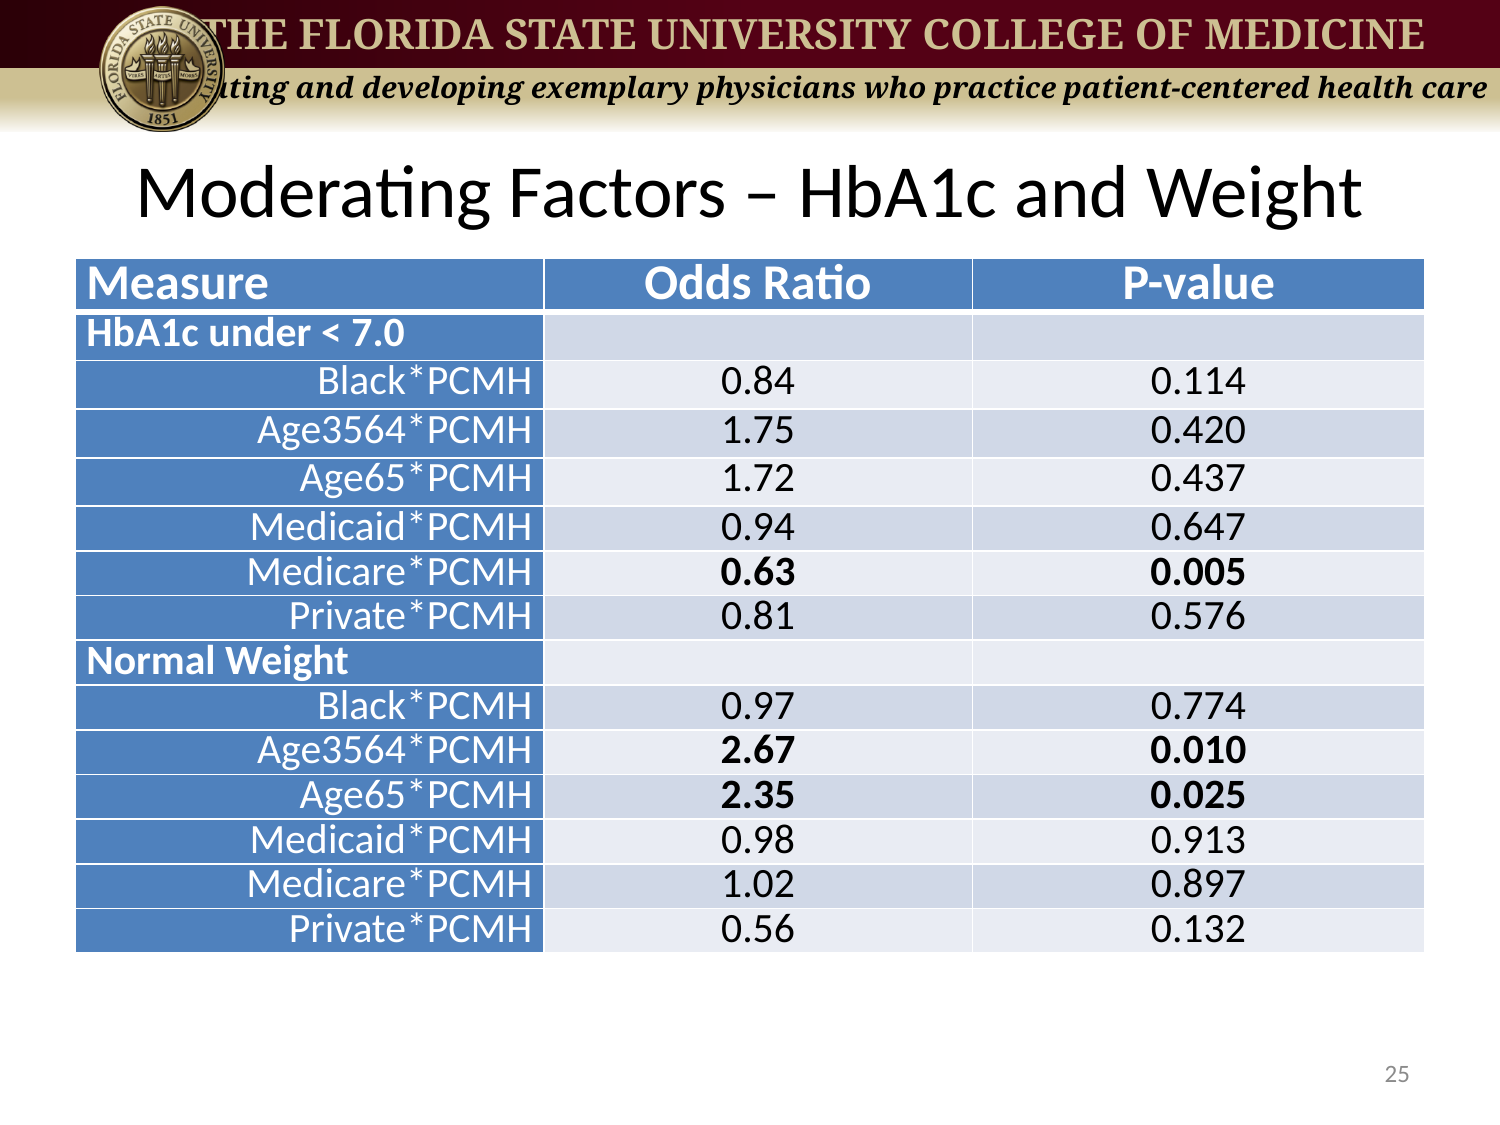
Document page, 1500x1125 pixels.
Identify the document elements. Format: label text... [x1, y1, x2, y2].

table_cell [973, 315, 1424, 360]
table_cell 0.98 [545, 820, 972, 863]
table_cell 2.35 [545, 775, 972, 818]
table_cell Age3564*PCMH [76, 410, 543, 457]
picture [99, 6, 225, 132]
title Moderating Factors – HbA1c and Weight [75, 137, 1425, 238]
table_cell 0.025 [973, 775, 1424, 818]
table_cell 0.132 [973, 909, 1424, 952]
table_cell 0.576 [973, 596, 1424, 639]
table_cell 0.56 [545, 909, 972, 952]
table_cell [973, 641, 1424, 684]
table_cell 0.647 [973, 507, 1424, 550]
table_cell Age3564*PCMH [76, 731, 543, 774]
table_cell 0.897 [973, 865, 1424, 908]
table_cell 1.02 [545, 865, 972, 908]
table_cell [545, 315, 972, 360]
table_cell 0.94 [545, 507, 972, 550]
table_cell Normal Weight [76, 641, 543, 684]
table_cell Black*PCMH [76, 361, 543, 408]
table_cell 0.913 [973, 820, 1424, 863]
table_cell 0.437 [973, 459, 1424, 505]
table_cell 0.420 [973, 410, 1424, 457]
table_cell 0.97 [545, 686, 972, 729]
table_cell Medicaid*PCMH [76, 820, 543, 863]
slide_number 25 [1074, 1042, 1425, 1103]
table_cell 0.005 [973, 552, 1424, 595]
table_cell Medicaid*PCMH [76, 507, 543, 550]
table_cell 0.84 [545, 361, 972, 408]
table_cell HbA1c under < 7.0 [76, 315, 543, 360]
table_header P-value [973, 259, 1424, 309]
table_header Odds Ratio [545, 259, 972, 309]
table_cell 0.010 [973, 731, 1424, 774]
table_cell Private*PCMH [76, 909, 543, 952]
table_cell Medicare*PCMH [76, 552, 543, 595]
table_cell 1.72 [545, 459, 972, 505]
table_header Measure [76, 259, 543, 309]
table_cell [545, 641, 972, 684]
table_cell Private*PCMH [76, 596, 543, 639]
table_cell Black*PCMH [76, 686, 543, 729]
table_cell 0.774 [973, 686, 1424, 729]
table_cell 2.67 [545, 731, 972, 774]
table_cell 0.114 [973, 361, 1424, 408]
table_cell Age65*PCMH [76, 775, 543, 818]
table_cell Age65*PCMH [76, 459, 543, 505]
table_cell 0.63 [545, 552, 972, 595]
table_cell Medicare*PCMH [76, 865, 543, 908]
table_cell 1.75 [545, 410, 972, 457]
table_cell 0.81 [545, 596, 972, 639]
